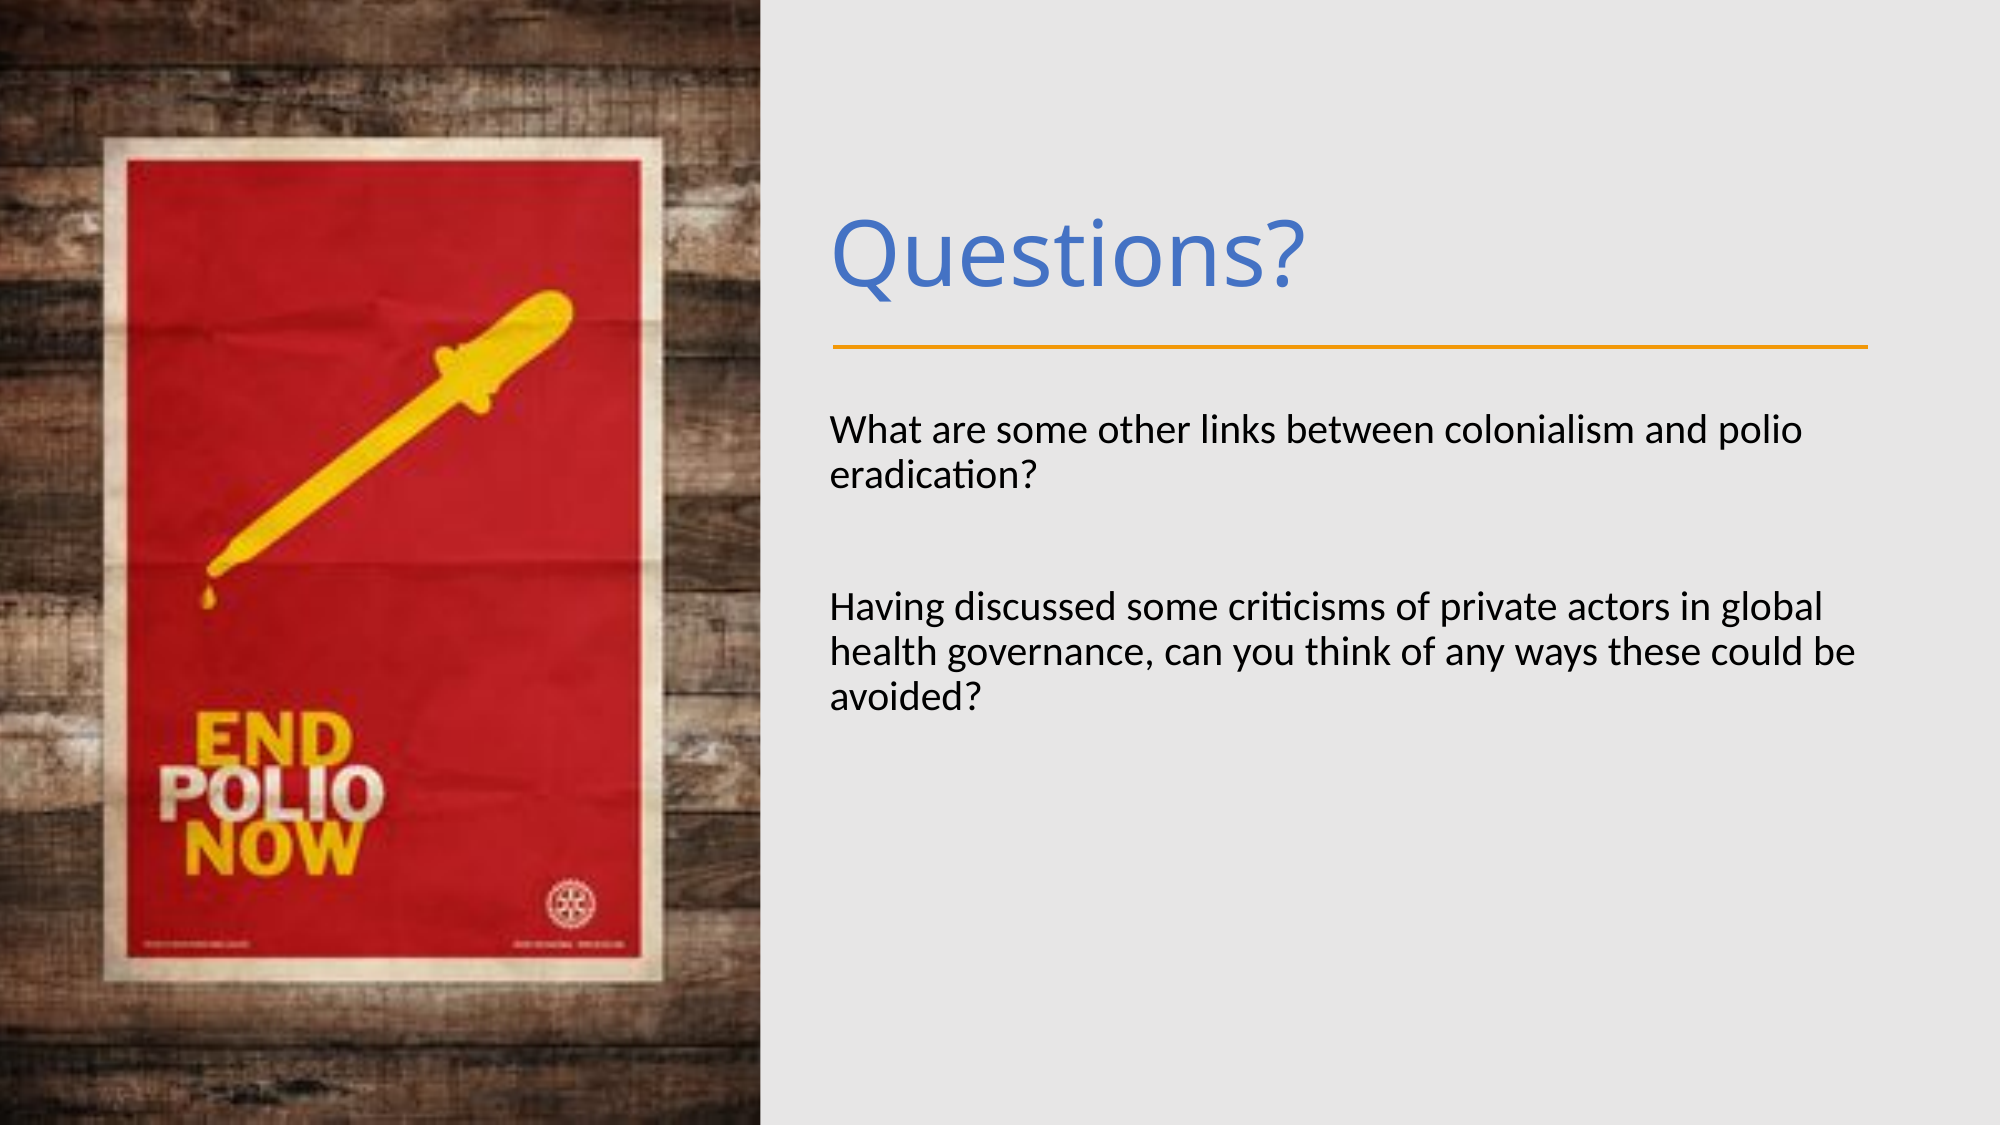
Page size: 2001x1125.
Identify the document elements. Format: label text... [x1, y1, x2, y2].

list What are some other links between colonialism and polio eradication? Having discussed some criticisms of private actors in global health governance, can you think of any ways these could be avoided? [814, 399, 1895, 1021]
title Questions? [814, 103, 1895, 315]
picture [0, 0, 761, 1125]
